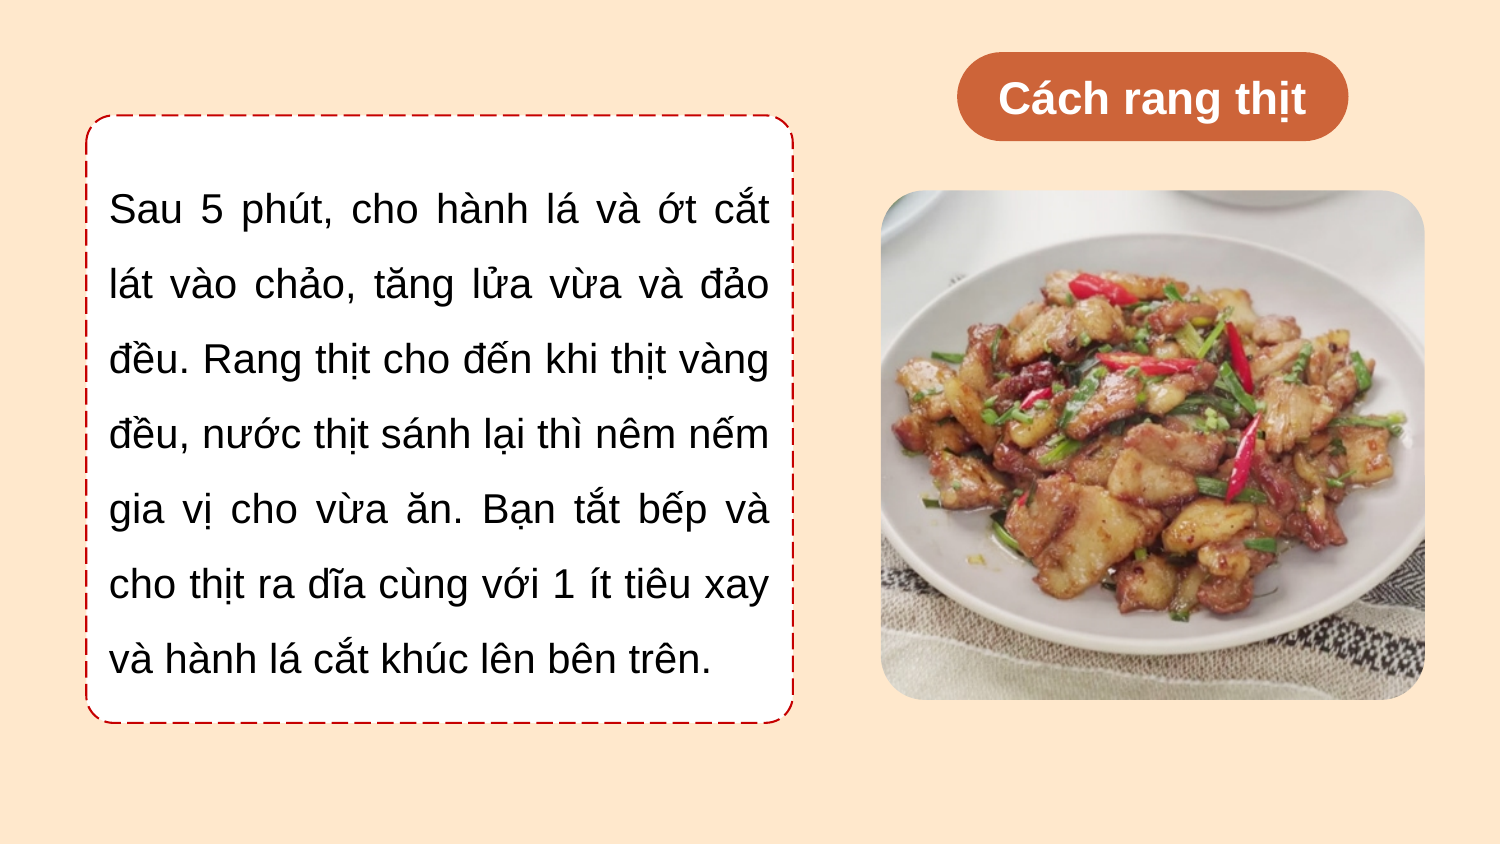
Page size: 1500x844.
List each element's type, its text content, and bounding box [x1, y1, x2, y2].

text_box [956, 51, 1349, 142]
text_box Sau 5 phút, cho hành lá và ớt cắt lát vào chảo, tăng lửa vừa và đảo đều. Rang thịt cho đến khi thịt vàng đều, nước thịt sánh lại thì nêm nếm gia vị cho vừa ăn. Bạn tắt bếp và cho thịt ra dĩa cùng với 1 ít tiêu xay và hành lá cắt khúc lên bên trên. [84, 113, 795, 725]
picture [880, 190, 1425, 701]
